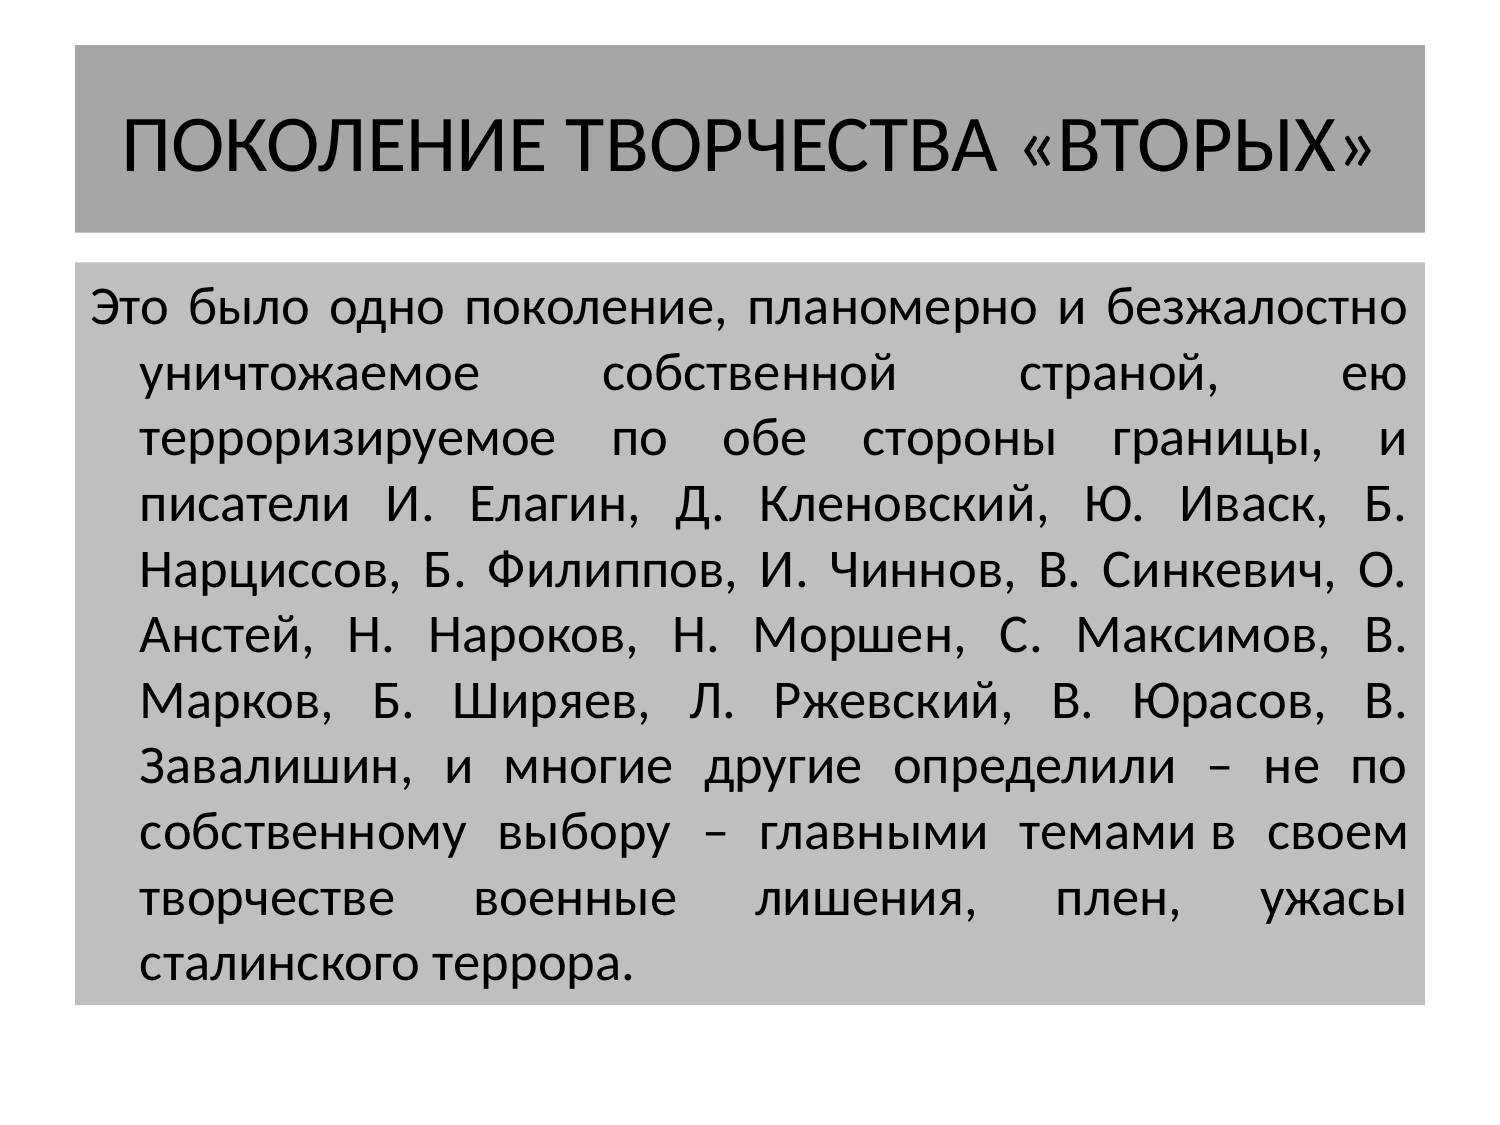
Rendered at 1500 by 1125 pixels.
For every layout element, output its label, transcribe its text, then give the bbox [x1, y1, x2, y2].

title ПОКОЛЕНИЕ ТВОРЧЕСТВА «ВТОРЫХ» [75, 45, 1425, 233]
list Это было одно поколение, планомерно и безжалостно уничтожаемое собственной страной, ею терроризируемое по обе стороны границы, и писатели И. Елагин, Д. Кленовский, Ю. Иваск, Б. Нарциссов, Б. Филиппов, И. Чиннов, В. Синкевич, О. Анстей, Н. Нароков, Н. Моршен, С. Максимов, В. Марков, Б. Ширяев, Л. Ржевский, В. Юрасов, В. Завалишин, и многие другие определили – не по собственному выбору – главными темами в своем творчестве военные лишения, плен, ужасы сталинского террора. [75, 262, 1425, 1005]
